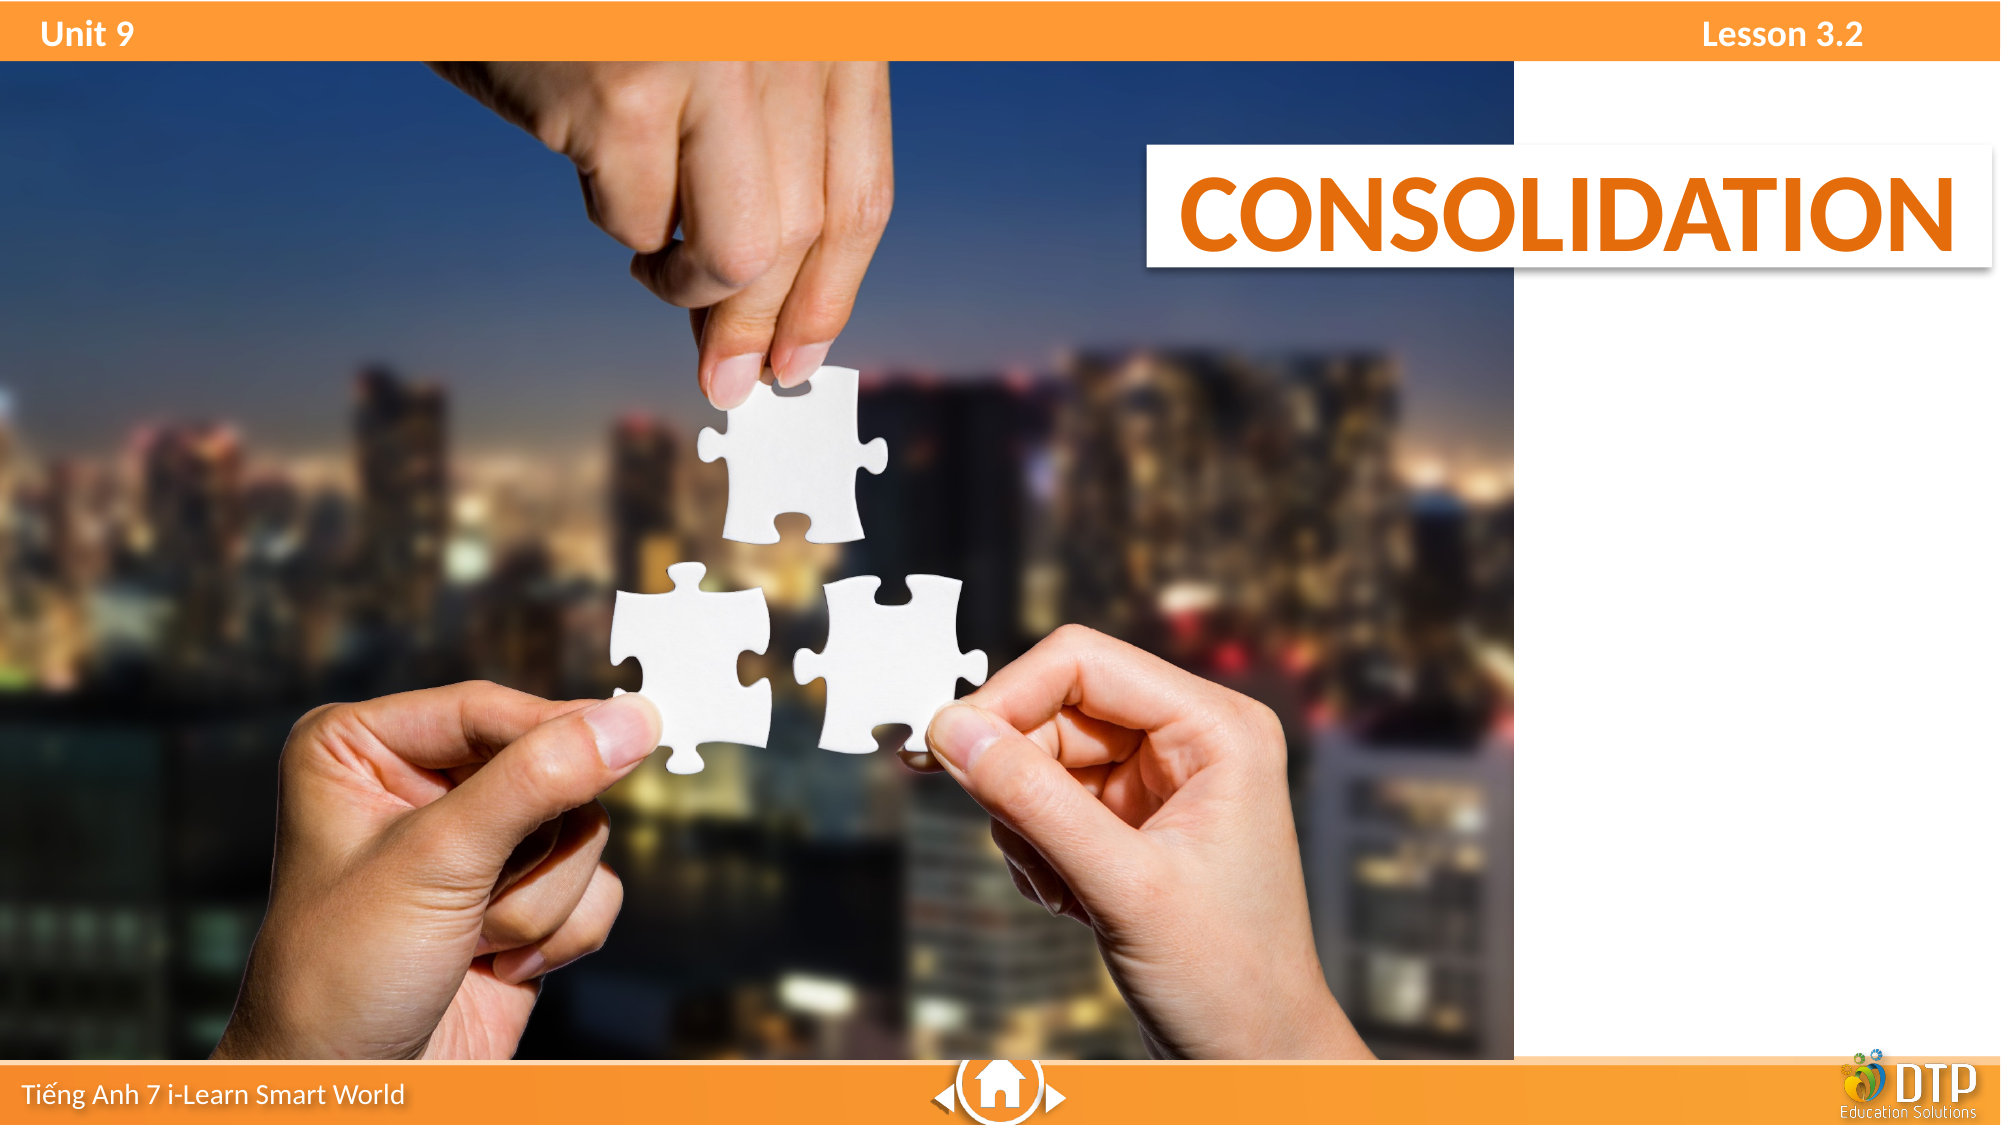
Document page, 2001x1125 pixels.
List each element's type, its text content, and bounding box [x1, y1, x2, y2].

text_box Unit 9 Lesson 3.2 [0, 1, 2000, 62]
picture [0, 2, 2001, 1125]
text_box CONSOLIDATION [1518, 144, 1993, 268]
